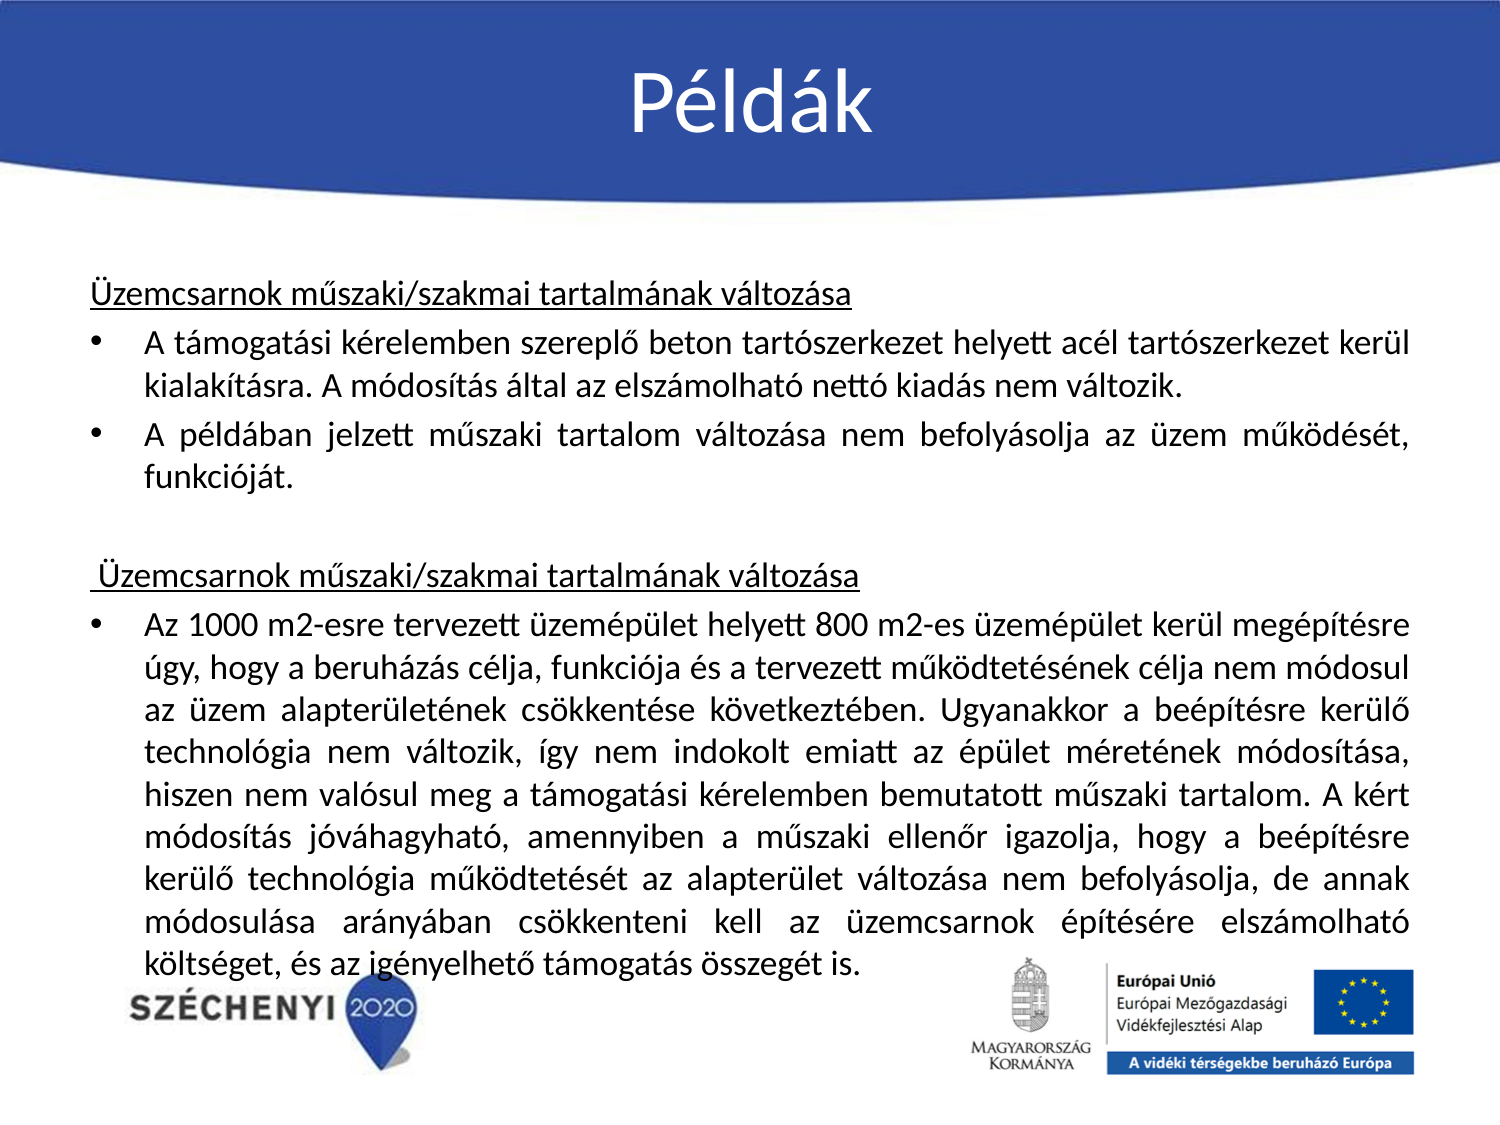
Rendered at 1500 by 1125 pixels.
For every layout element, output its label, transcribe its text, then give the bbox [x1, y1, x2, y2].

list Üzemcsarnok műszaki/szakmai tartalmának változása A támogatási kérelemben szereplő beton tartószerkezet helyett acél tartószerkezet kerül kialakításra. A módosítás által az elszámolható nettó kiadás nem változik. A példában jelzett műszaki tartalom változása nem befolyásolja az üzem működését, funkcióját. Üzemcsarnok műszaki/szakmai tartalmának változása Az 1000 m2-esre tervezett üzemépület helyett 800 m2-es üzemépület kerül megépítésre úgy, hogy a beruházás célja, funkciója és a tervezett működtetésének célja nem módosul az üzem alapterületének csökkentése következtében. Ugyanakkor a beépítésre kerülő technológia nem változik, így nem indokolt emiatt az épület méretének módosítása, hiszen nem valósul meg a támogatási kérelemben bemutatott műszaki tartalom. A kért módosítás jóváhagyható, amennyiben a műszaki ellenőr igazolja, hogy a beépítésre kerülő technológia működtetését az alapterület változása nem befolyásolja, de annak módosulása arányában csökkenteni kell az üzemcsarnok építésére elszámolható költséget, és az igényelhető támogatás összegét is. [75, 262, 1425, 1005]
title Példák [76, 1, 1427, 190]
picture [0, 0, 1500, 1125]
